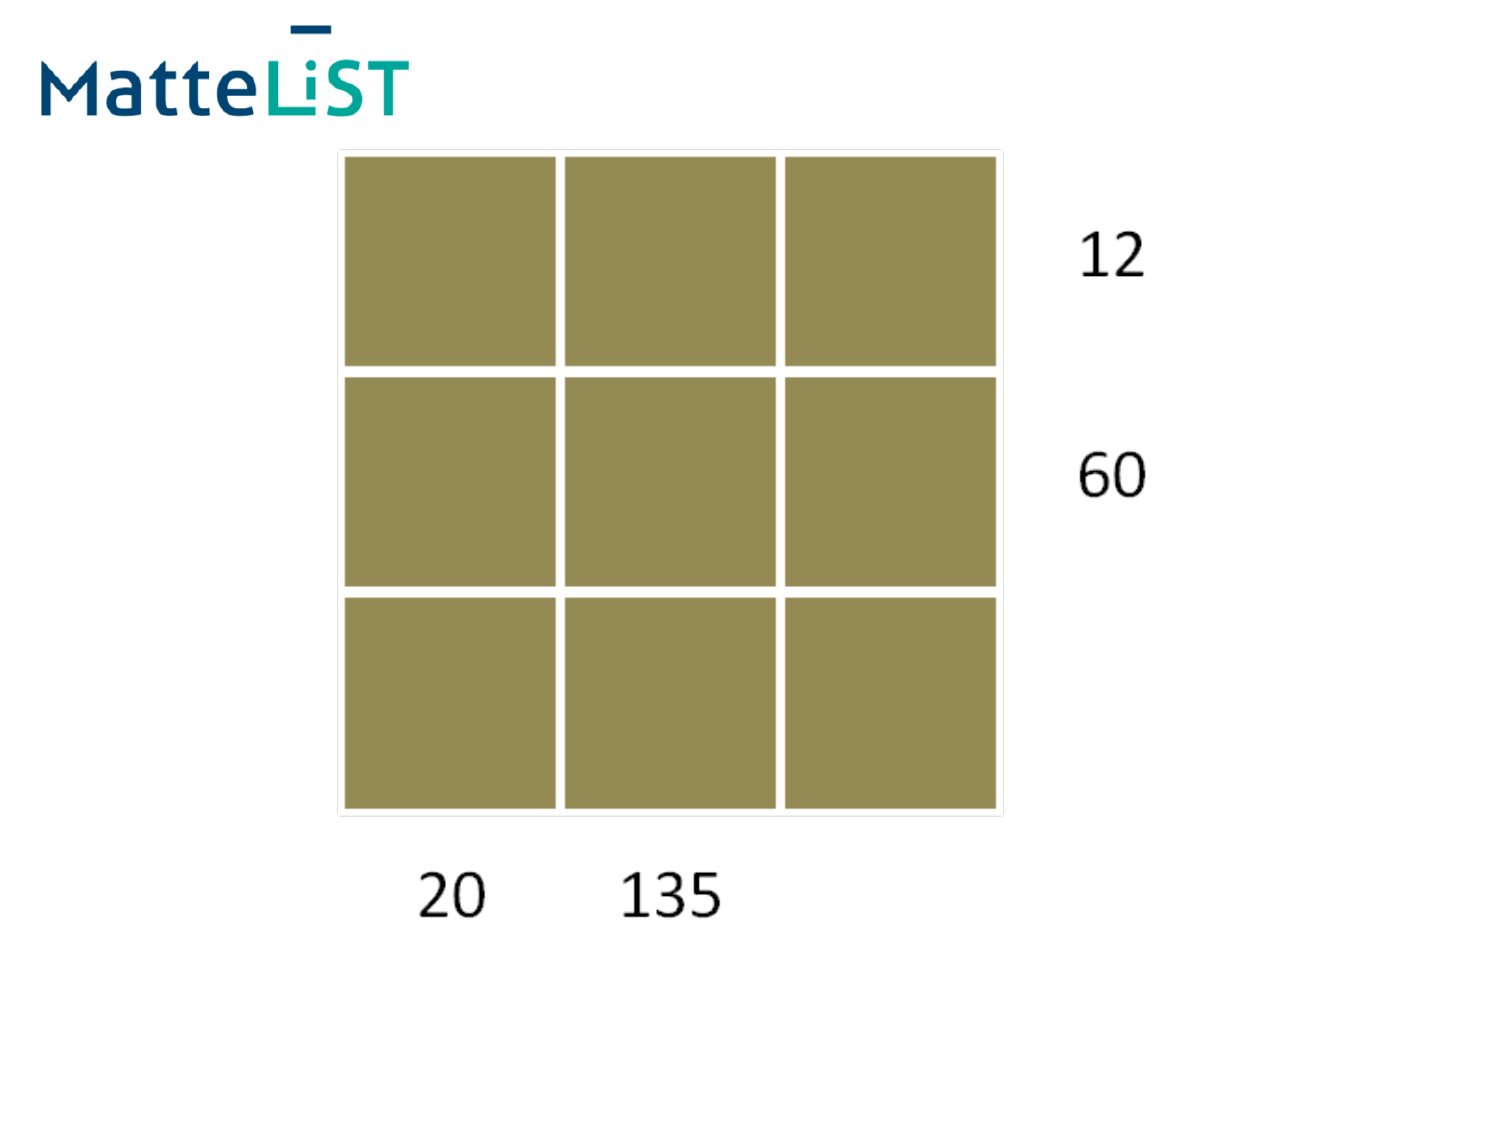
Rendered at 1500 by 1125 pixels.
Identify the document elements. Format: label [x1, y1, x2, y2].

picture [336, 148, 1224, 953]
picture [29, 5, 422, 141]
